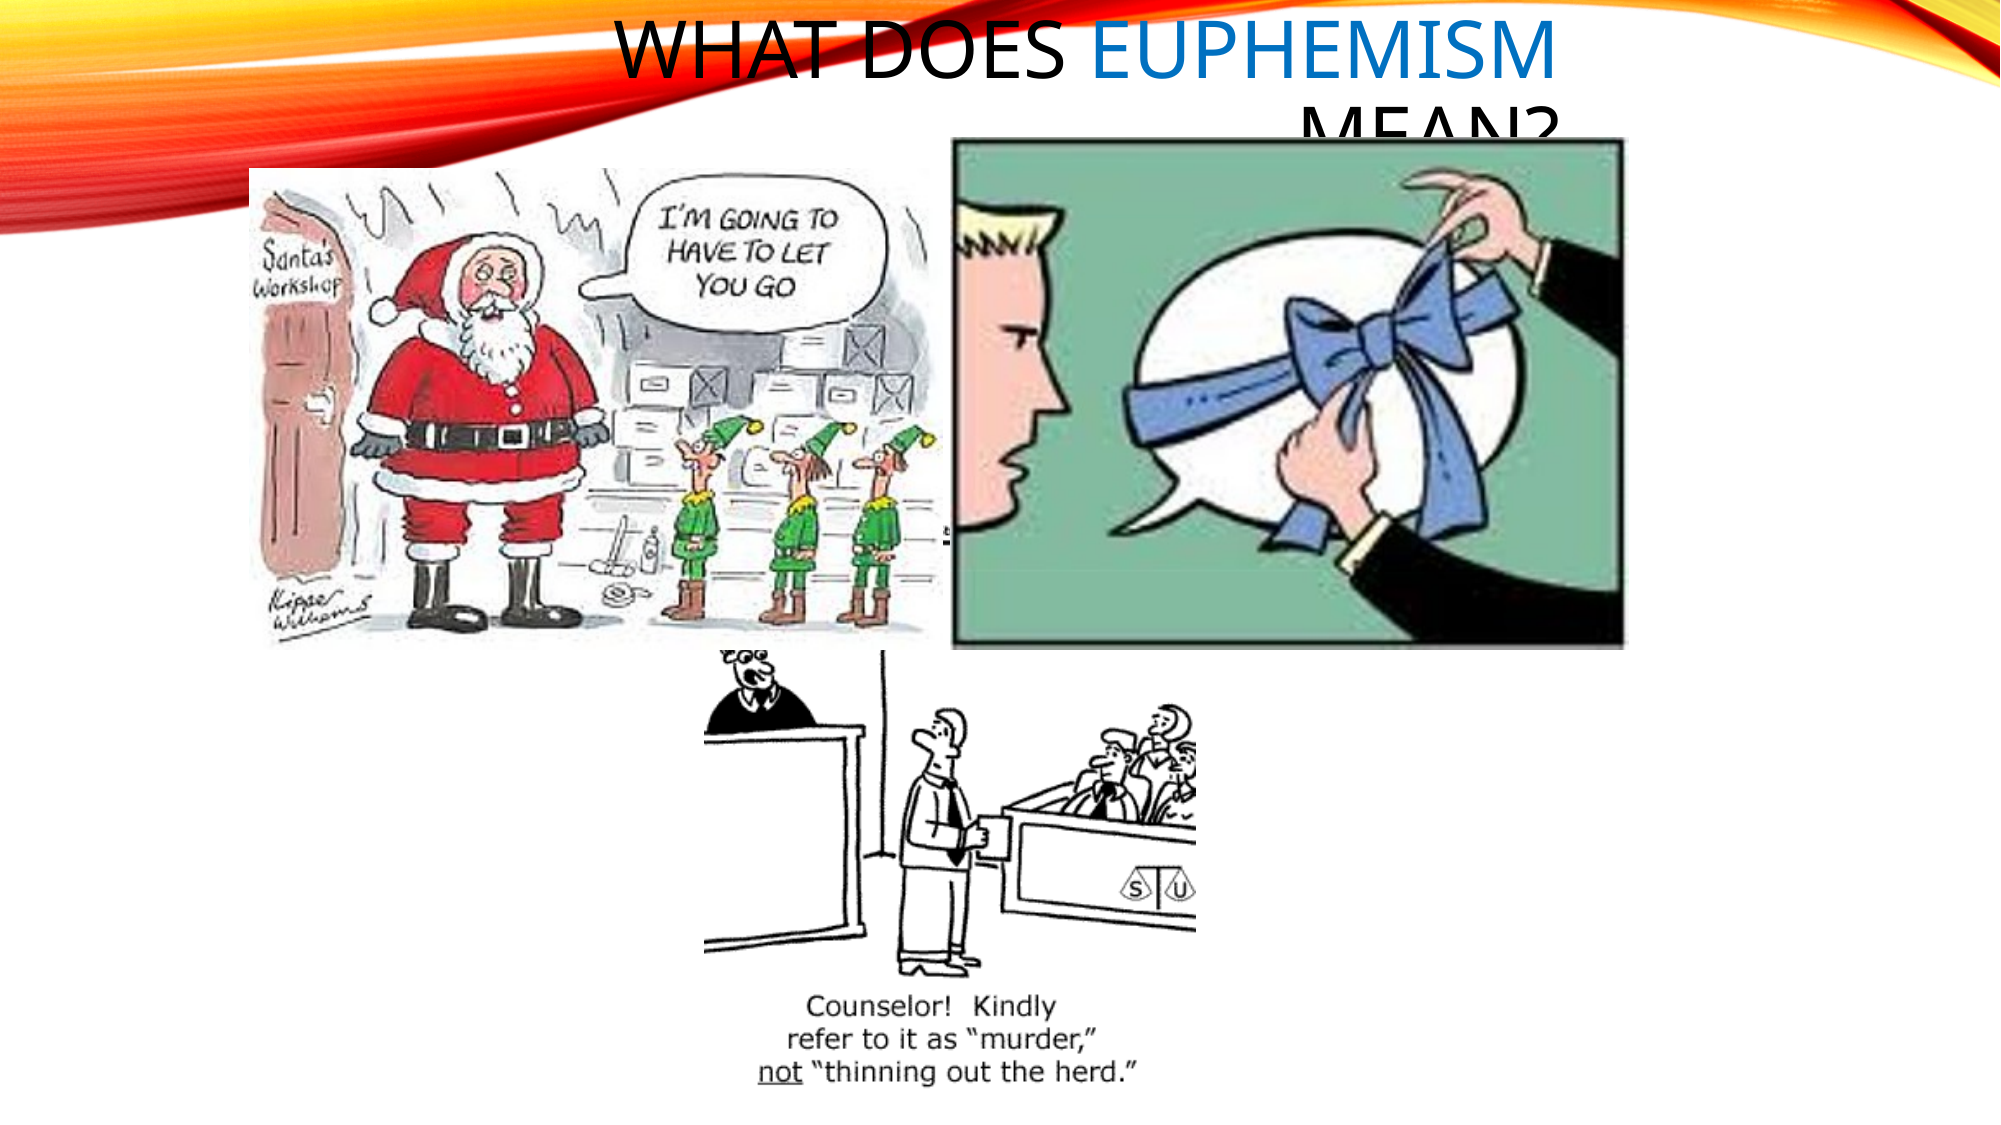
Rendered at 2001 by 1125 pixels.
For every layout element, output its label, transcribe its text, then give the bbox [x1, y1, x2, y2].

title What does Euphemism mean? [324, 1, 1575, 190]
picture [0, 0, 2000, 1090]
